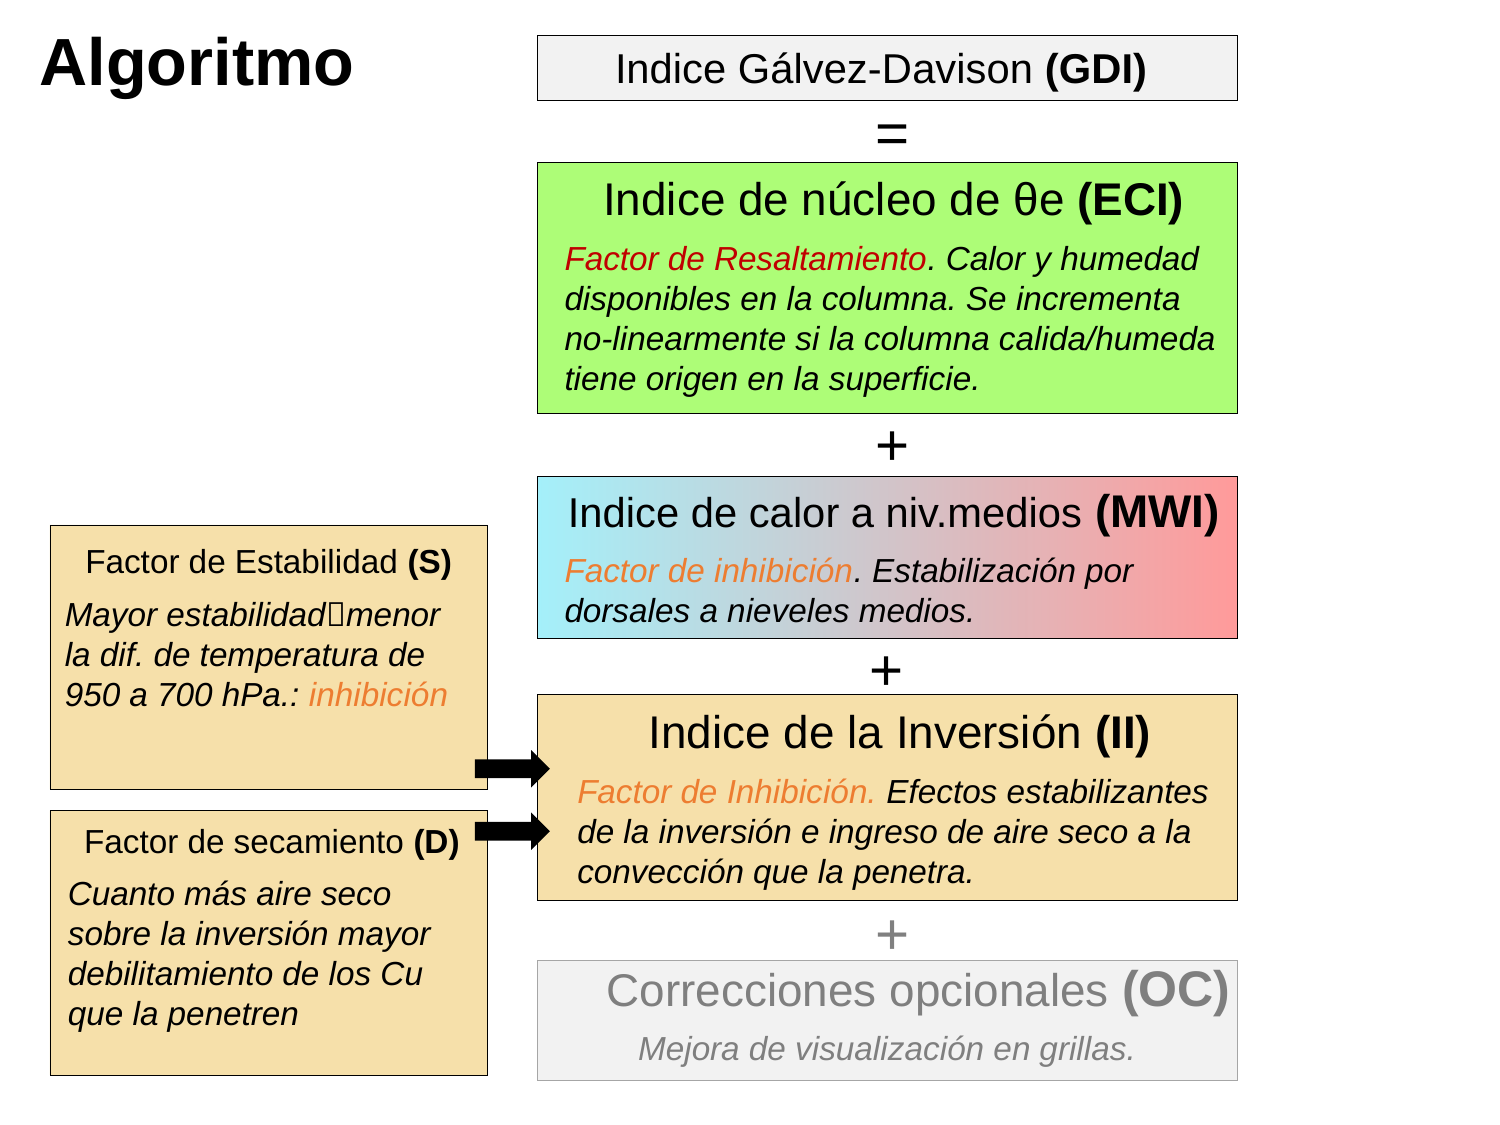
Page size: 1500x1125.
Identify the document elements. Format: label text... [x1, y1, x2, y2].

text_box [474, 750, 550, 788]
text_box [536, 959, 1238, 1082]
text_box + [855, 624, 919, 694]
text_box [49, 720, 488, 790]
text_box [536, 34, 860, 101]
text_box Algoritmo [24, 11, 370, 107]
text_box [925, 405, 1238, 414]
text_box Indice de calor a niv.medios (MWI) Factor de inhibición. Estabilización por dorsales a nieveles medios. [549, 474, 1238, 637]
text_box Factor de secamiento (D) Cuanto más aire seco sobre la inversión mayor debilitamiento de los Cu que la penetren [53, 812, 491, 1040]
text_box [925, 34, 1238, 101]
text_box [49, 524, 488, 533]
text_box [537, 162, 860, 414]
text_box + [860, 405, 925, 474]
text_box Factor de Estabilidad (S) Mayor estabilidadmenor la dif. de temperatura de 950 a 700 hPa.: inhibición [49, 533, 488, 720]
text_box [49, 810, 488, 1075]
text_box + [860, 889, 925, 949]
text_box Indice de núcleo de θe (ECI) Factor de Resaltamiento. Calor y humedad disponibles en la columna. Se incrementa no-linearmente si la columna calida/humeda tiene origen en la superficie. [549, 162, 1238, 405]
text_box Mejora de visualización en grillas. [549, 1019, 1225, 1075]
text_box Indice Gálvez-Davison (GDI) [587, 34, 1175, 100]
text_box [537, 694, 1238, 900]
text_box [537, 476, 855, 639]
text_box [474, 812, 550, 850]
text_box Indice de la Inversión (II) Factor de Inhibición. Efectos estabilizantes de la inversión e ingreso de aire seco a la convección que la penetra. [562, 695, 1238, 898]
text_box = [860, 87, 925, 162]
text_box Correcciones opcionales (OC) [562, 949, 1275, 1025]
